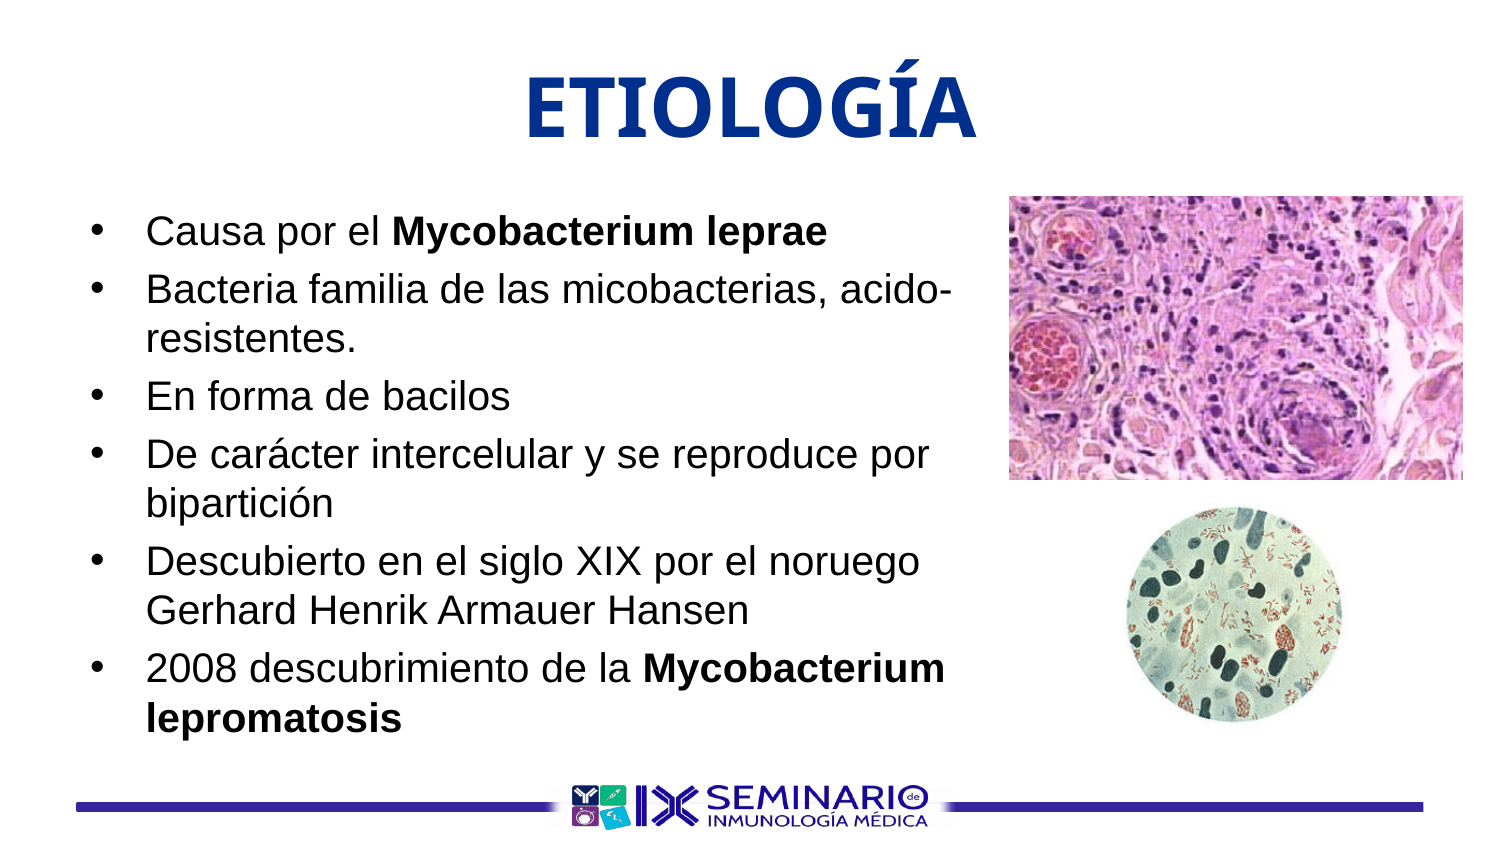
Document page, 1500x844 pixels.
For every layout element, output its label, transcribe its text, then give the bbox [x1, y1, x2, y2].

list Causa por el Mycobacterium leprae Bacteria familia de las micobacterias, acido-resistentes. En forma de bacilos De carácter intercelular y se reproduce por bipartición Descubierto en el siglo XIX por el noruego Gerhard Henrik Armauer Hansen 2008 descubrimiento de la Mycobacterium lepromatosis [75, 196, 1010, 754]
picture [1009, 196, 1463, 481]
picture [1107, 485, 1365, 748]
title ETIOLOGÍA [75, 33, 1425, 175]
picture [572, 785, 928, 830]
